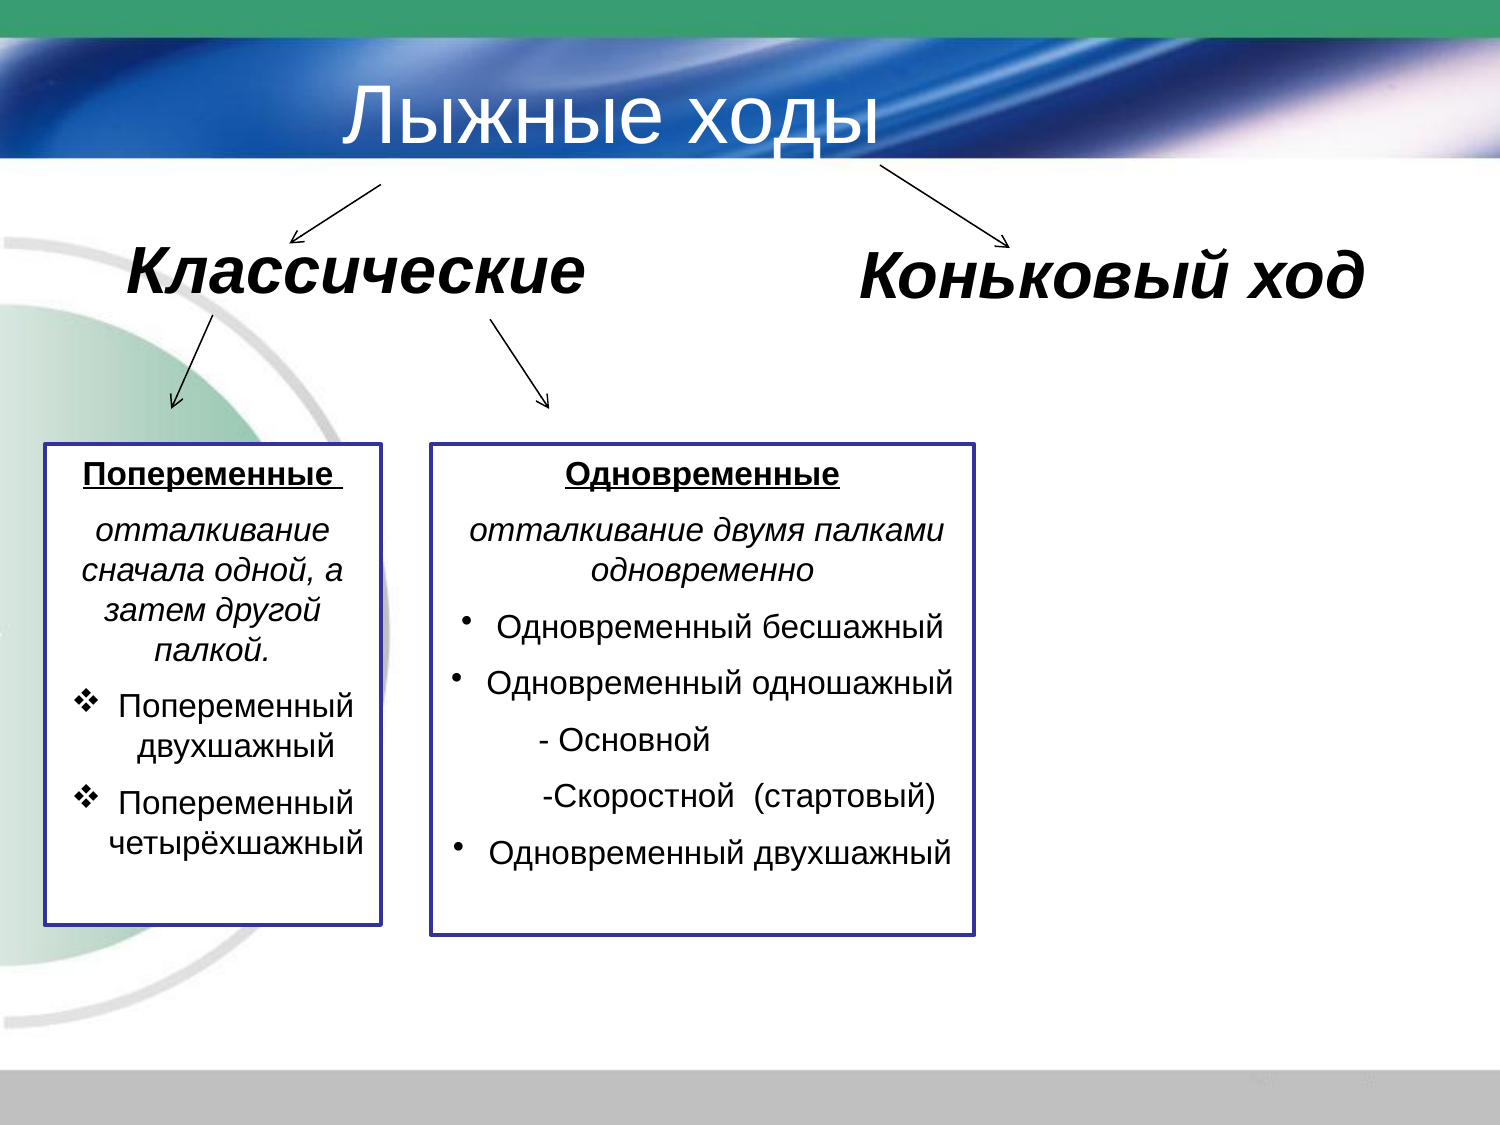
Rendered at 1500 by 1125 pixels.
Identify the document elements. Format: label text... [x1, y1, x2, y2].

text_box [489, 318, 550, 410]
title Лыжные ходы [75, 45, 1150, 175]
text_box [289, 184, 382, 244]
text_box Одновременные отталкивание двумя палками одновременно Одновременный бесшажный Одновременный одношажный - Основной -Скоростной (стартовый) Одновременный двухшажный [429, 442, 976, 937]
text_box Коньковый ход [844, 224, 1395, 319]
picture [0, 0, 1500, 1125]
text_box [170, 314, 214, 410]
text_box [879, 164, 1010, 249]
text_box Попеременные отталкивание сначала одной, а затем другой палкой. Попеременный двухшажный Попеременный четырёхшажный [43, 442, 383, 927]
text_box Классические [112, 219, 650, 315]
